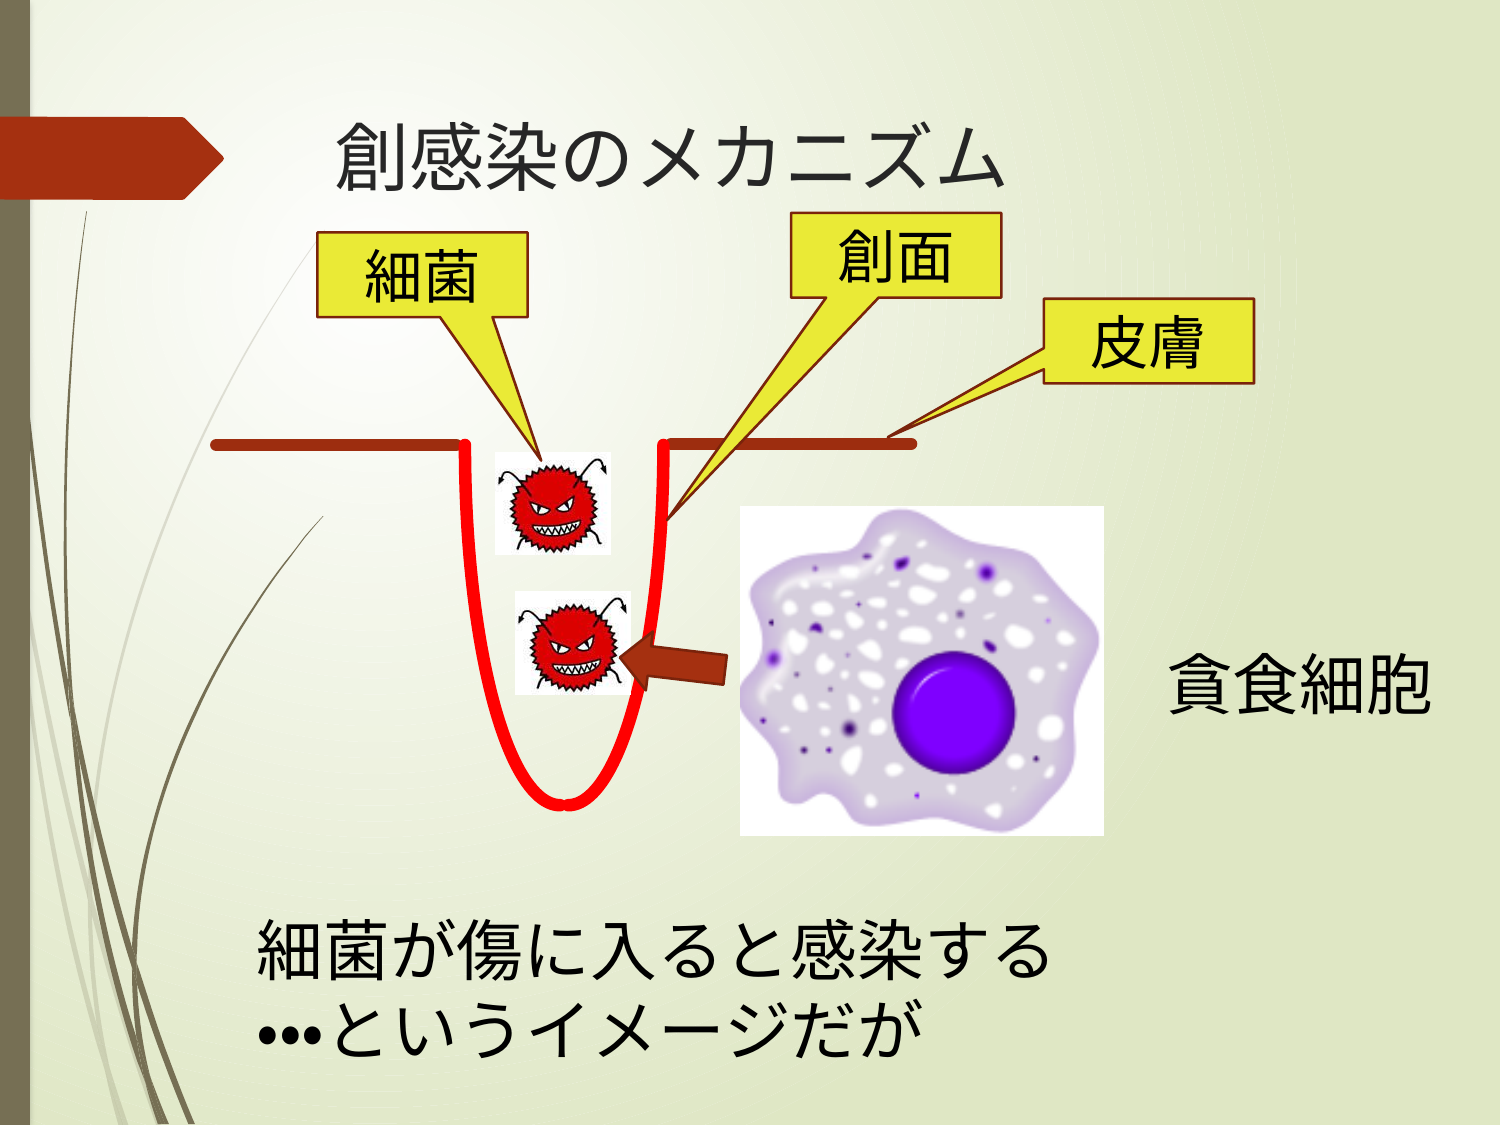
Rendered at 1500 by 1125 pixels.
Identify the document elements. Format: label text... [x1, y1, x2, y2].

text_box [464, 444, 561, 806]
text_box 貪食細胞 [1151, 635, 1455, 730]
text_box 皮膚 [886, 297, 1256, 439]
text_box 創面 [666, 452, 734, 521]
picture [740, 506, 1104, 837]
text_box [568, 444, 665, 643]
text_box 細菌が傷に入ると感染する ・・・というイメージだが [241, 901, 1254, 1076]
picture [495, 451, 611, 556]
picture [515, 591, 631, 695]
text_box 細菌 [316, 231, 540, 451]
text_box [634, 630, 729, 692]
text_box [567, 679, 640, 806]
title 創感染のメカニズム [319, 102, 1400, 313]
text_box 創面 [720, 211, 1003, 443]
